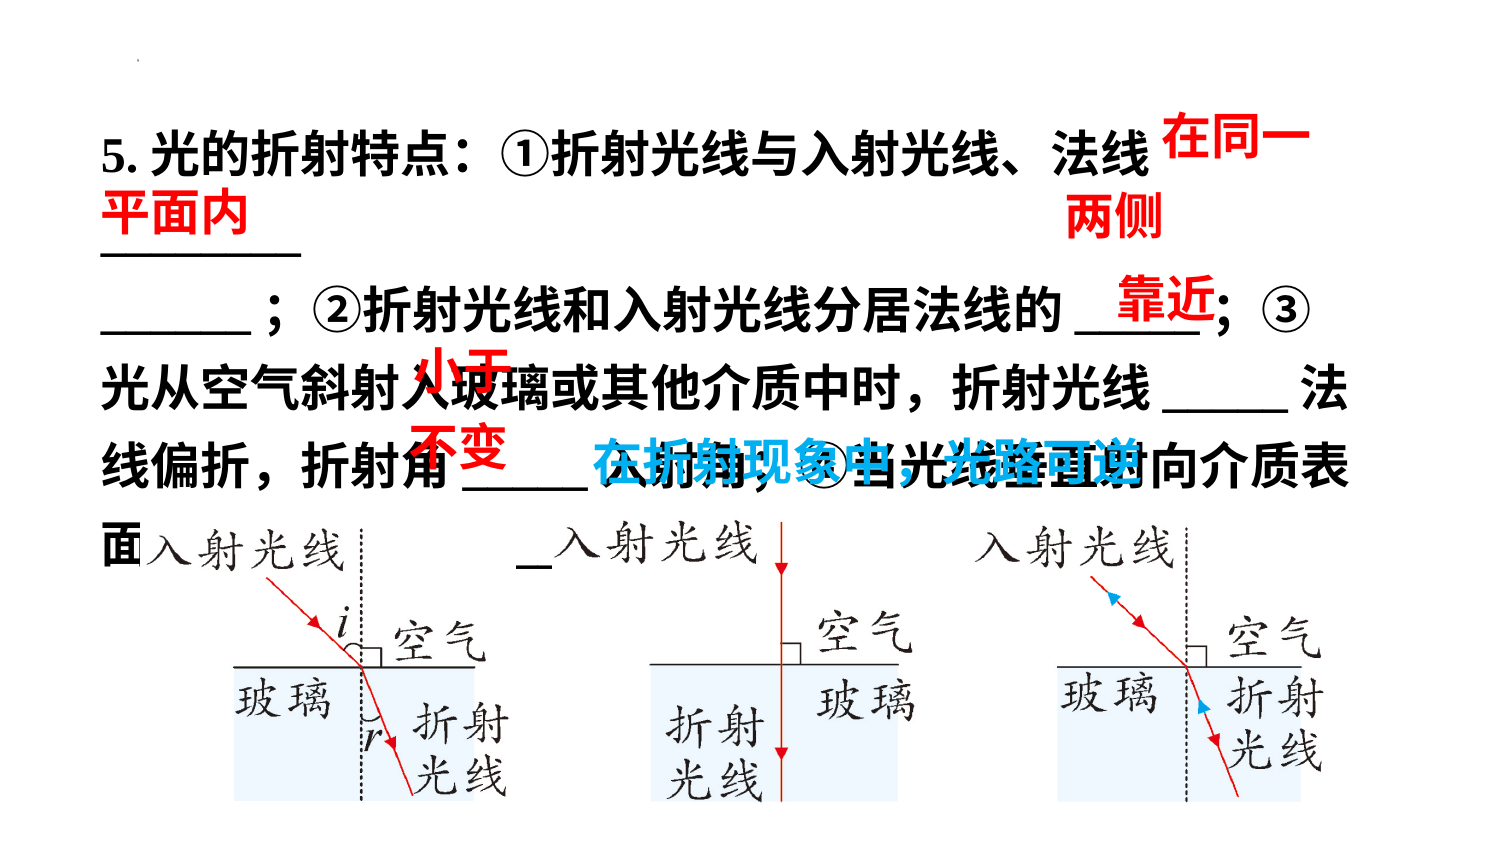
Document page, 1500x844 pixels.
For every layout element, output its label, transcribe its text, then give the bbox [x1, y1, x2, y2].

text_box 在折射现象中，光路可逆 [577, 423, 1214, 499]
picture [552, 511, 931, 808]
text_box 在同一 [1146, 97, 1366, 172]
picture [967, 511, 1348, 808]
picture [140, 511, 516, 808]
text_box 两侧 [1049, 177, 1205, 252]
text_box 不变 [394, 407, 549, 483]
text_box 5.光的折射特点：①折射光线与入射光线、法线________ ______；②折射光线和入射光线分居法线的_____；③光从空气斜射入玻璃或其他介质中时，折射光线_____法线偏折，折射角_____入射角；④当光线垂直射向介质表面时，传播方向_____。 [85, 97, 1366, 580]
text_box 小于 [398, 331, 554, 407]
text_box 靠近 [1101, 260, 1257, 335]
text_box 平面内 [85, 172, 299, 248]
